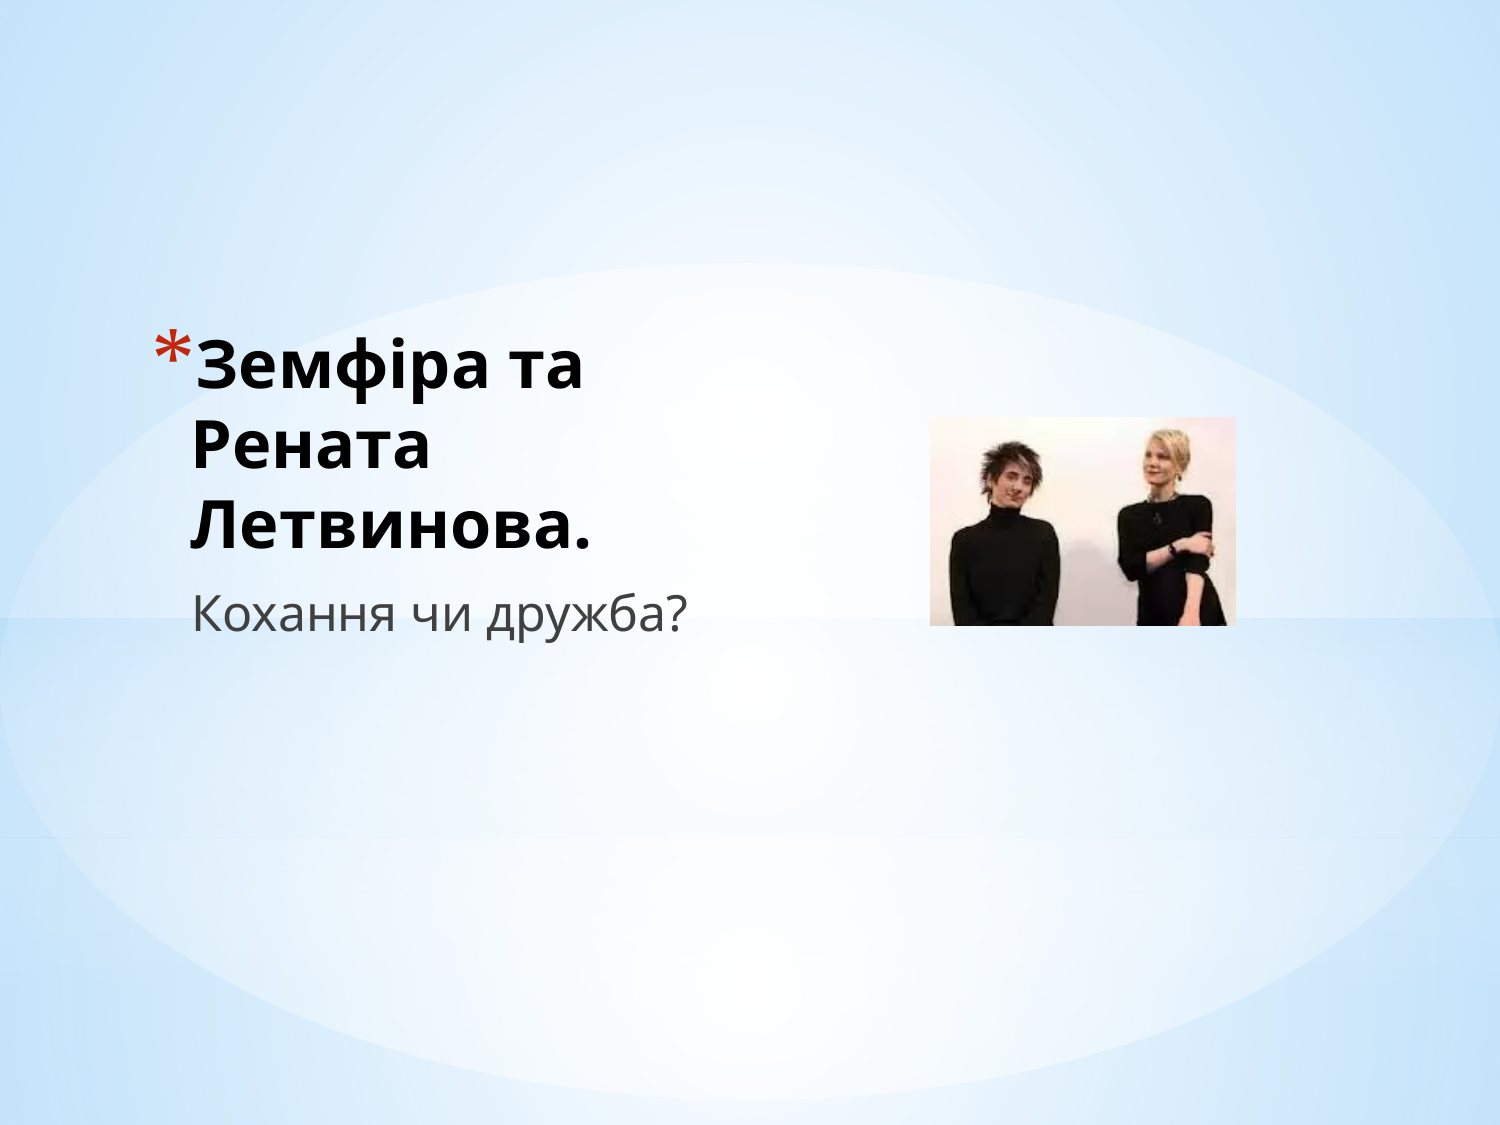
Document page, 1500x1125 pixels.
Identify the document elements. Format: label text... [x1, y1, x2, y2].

list Кохання чи дружба? [176, 573, 733, 925]
title Земфіра та Рената Летвинова. [137, 362, 735, 569]
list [930, 417, 1236, 626]
